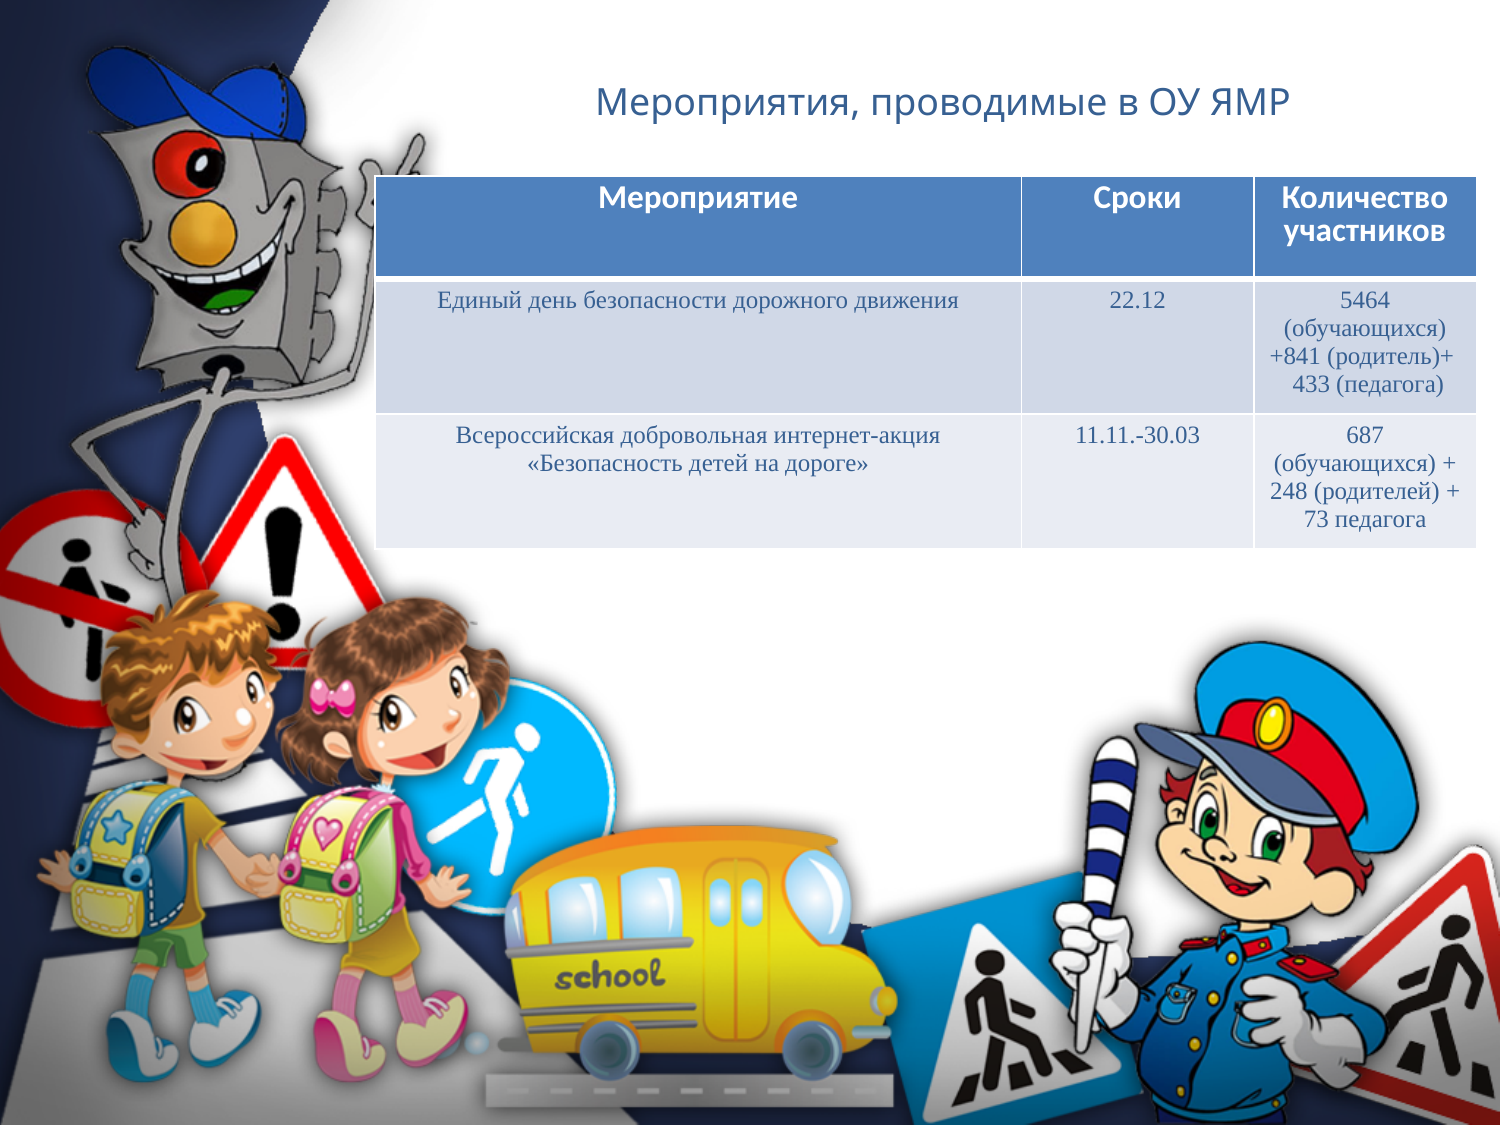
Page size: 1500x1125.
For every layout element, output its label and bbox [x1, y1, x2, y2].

list [0, 0, 1500, 1125]
